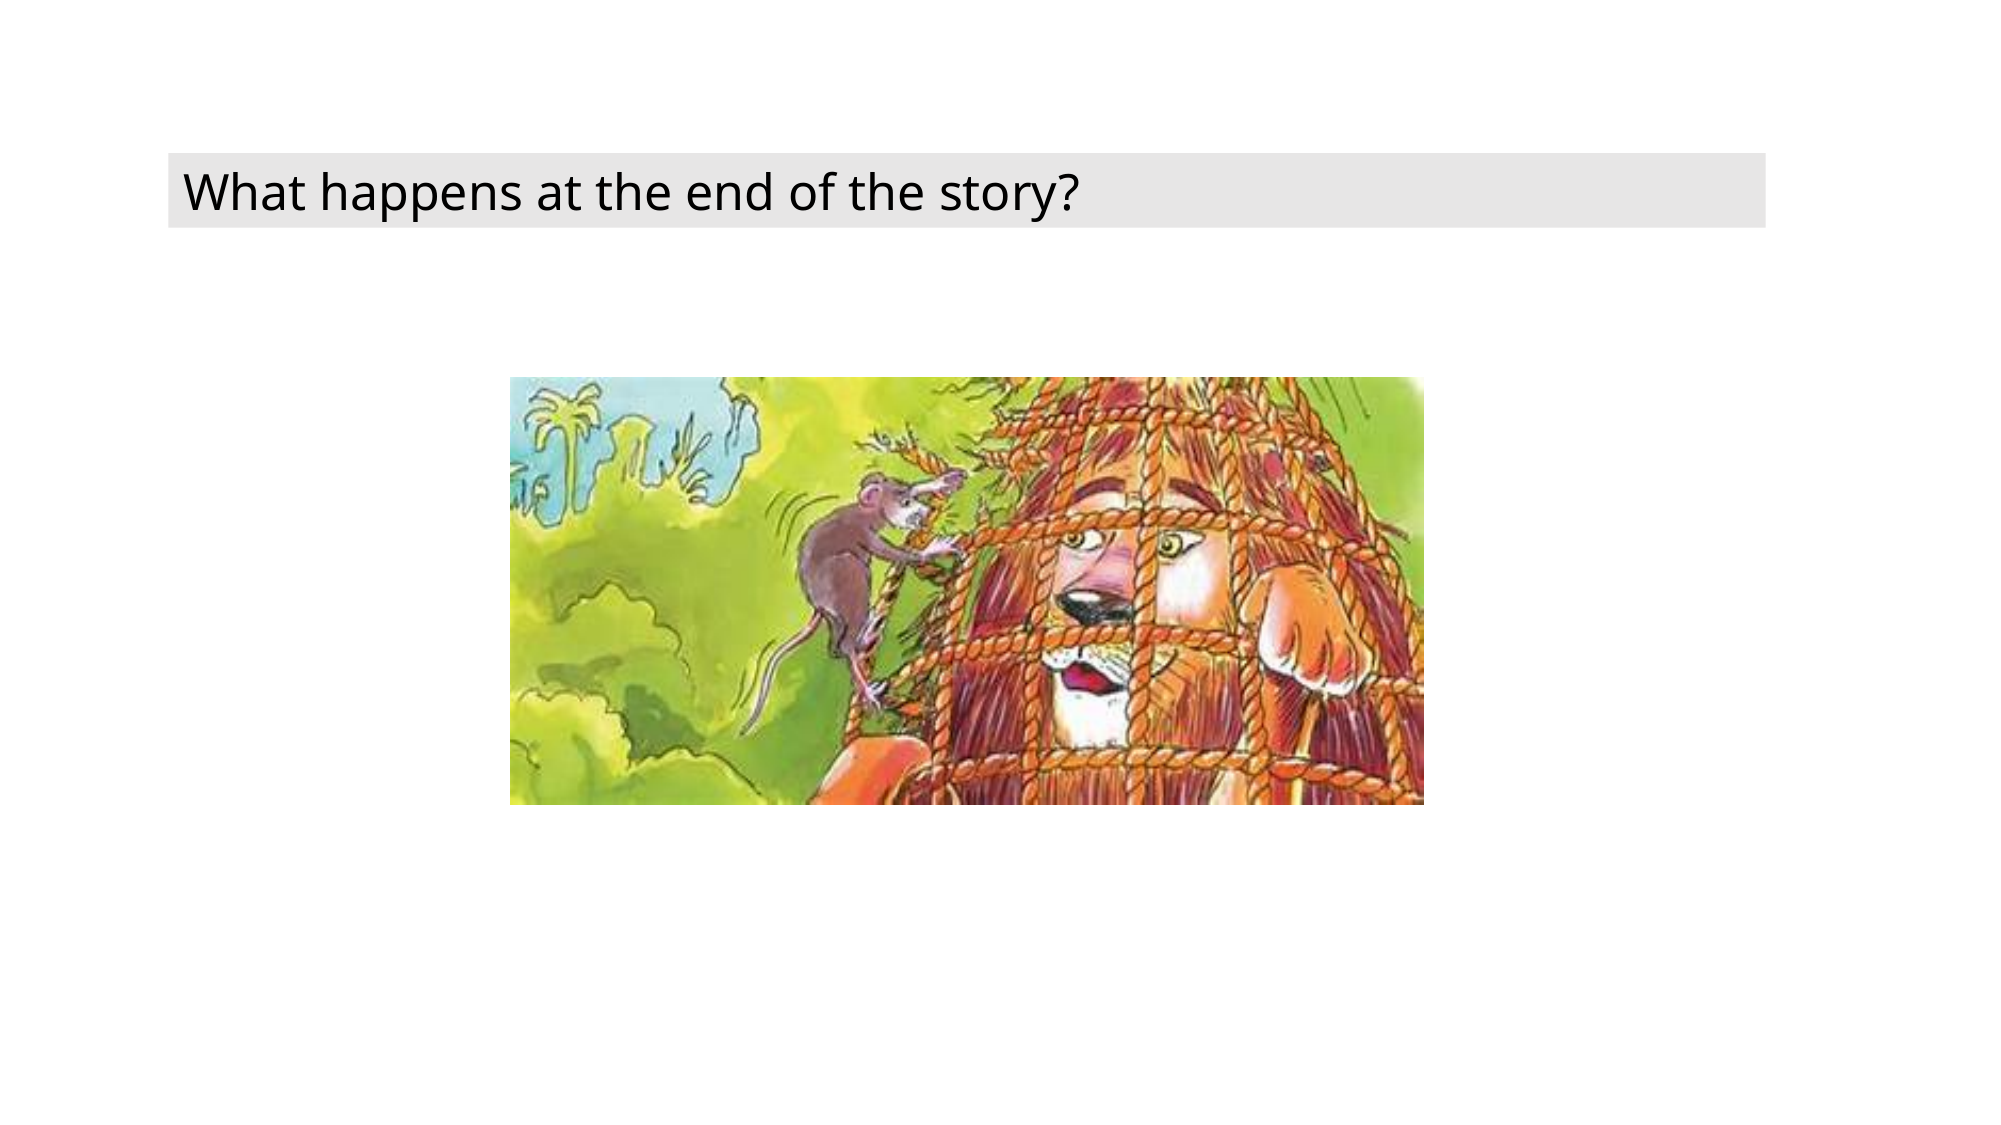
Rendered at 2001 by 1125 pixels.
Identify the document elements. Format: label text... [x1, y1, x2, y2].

text_box What happens at the end of the story? [168, 153, 1766, 228]
picture [510, 377, 1424, 805]
